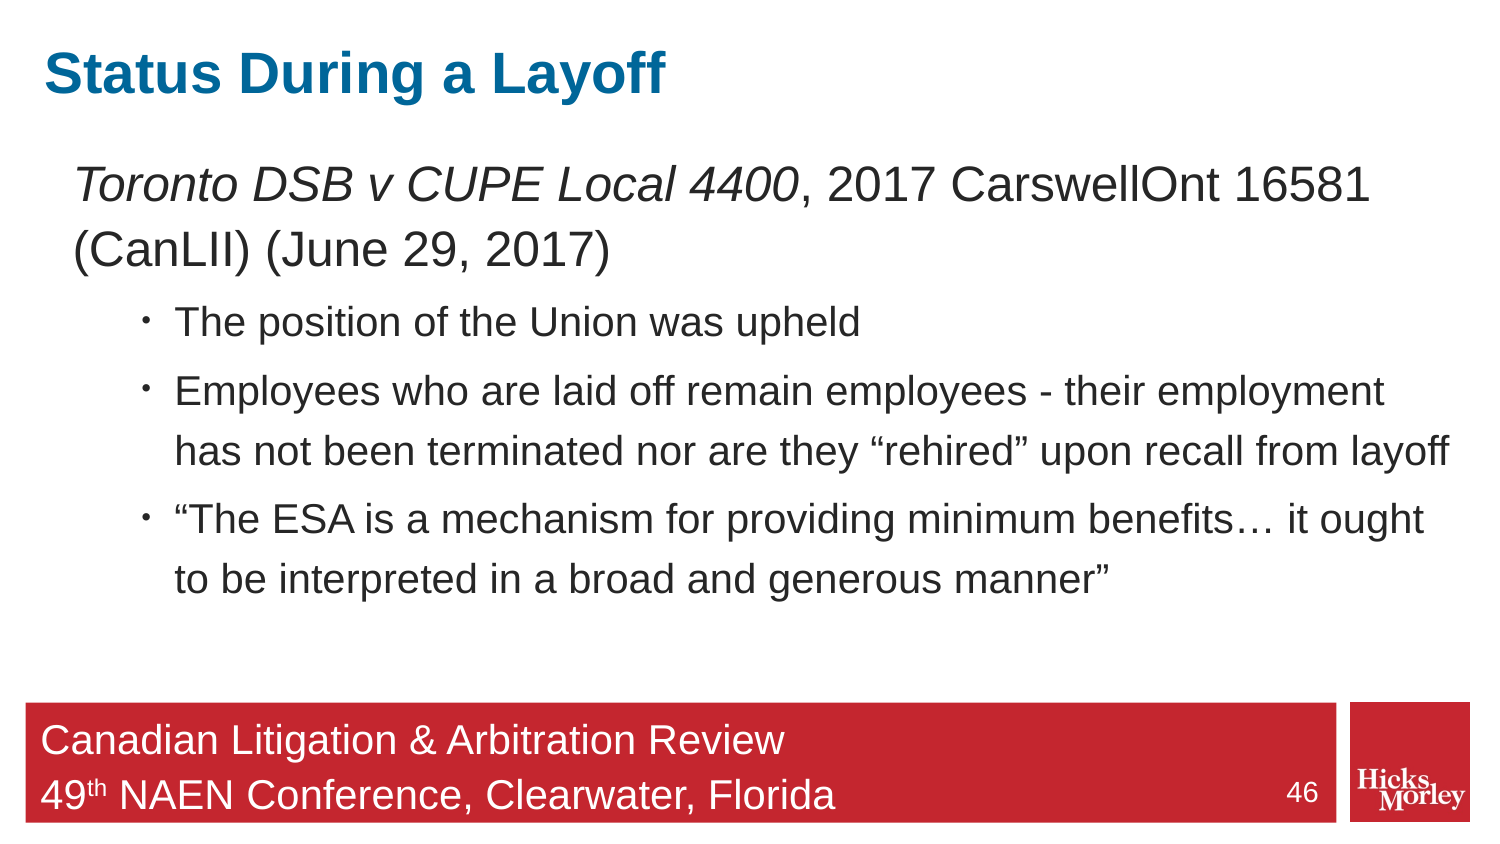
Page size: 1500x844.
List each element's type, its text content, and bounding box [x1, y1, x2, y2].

list Toronto DSB v CUPE Local 4400, 2017 CarswellOnt 16581 (CanLII) (June 29, 2017) The position of the Union was upheld Employees who are laid off remain employees - their employment has not been terminated nor are they “rehired” upon recall from layoff “The ESA is a mechanism for providing minimum benefits… it ought to be interpreted in a broad and generous manner” [49, 130, 1487, 680]
slide_number 46 [1265, 765, 1340, 819]
title Status During a Layoff [29, 17, 1469, 132]
picture [1350, 702, 1470, 822]
